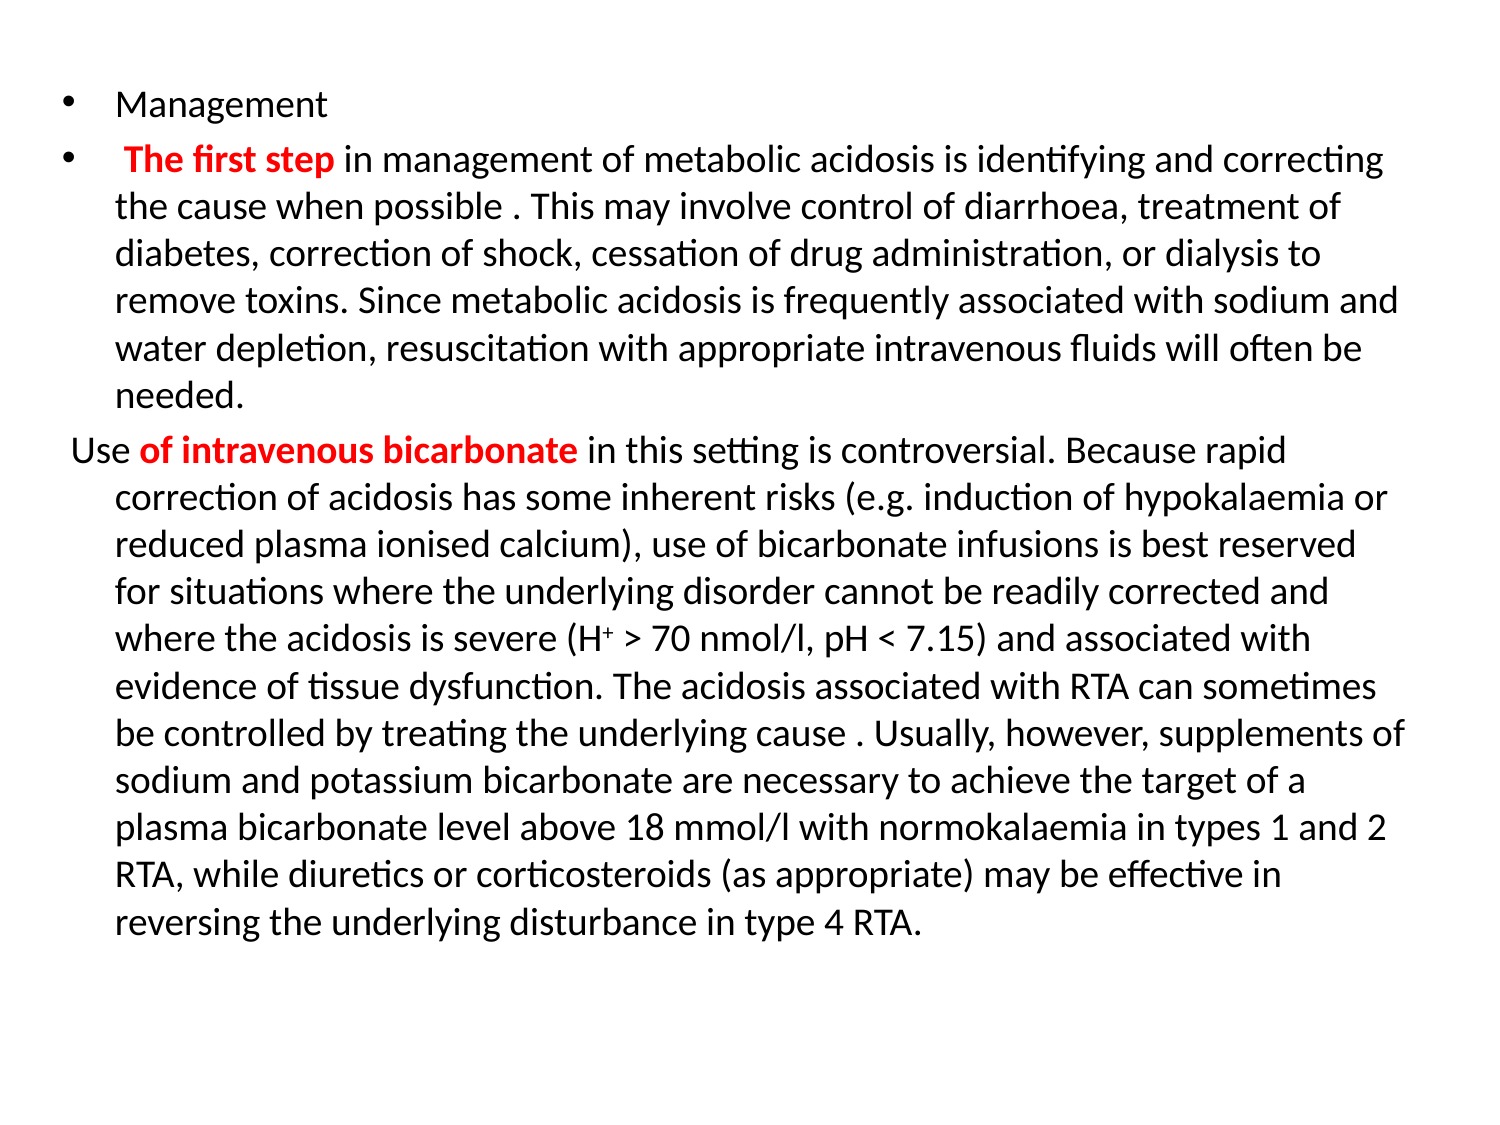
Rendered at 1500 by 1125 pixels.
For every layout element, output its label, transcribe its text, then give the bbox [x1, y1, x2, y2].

list Management The first step in management of metabolic acidosis is identifying and correcting the cause when possible . This may involve control of diarrhoea, treatment of diabetes, correction of shock, cessation of drug administration, or dialysis to remove toxins. Since metabolic acidosis is frequently associated with sodium and water depletion, resuscitation with appropriate intravenous fluids will often be needed. Use of intravenous bicarbonate in this setting is controversial. Because rapid correction of acidosis has some inherent risks (e.g. induction of hypokalaemia or reduced plasma ionised calcium), use of bicarbonate infusions is best reserved for situations where the underlying disorder cannot be readily corrected and where the acidosis is severe (H+ > 70 nmol/l, pH < 7.15) and associated with evidence of tissue dysfunction. The acidosis associated with RTA can sometimes be controlled by treating the underlying cause . Usually, however, supplements of sodium and potassium bicarbonate are necessary to achieve the target of a plasma bicarbonate level above 18 mmol/l with normokalaemia in types 1 and 2 RTA, while diuretics or corticosteroids (as appropriate) may be effective in reversing the underlying disturbance in type 4 RTA. [46, 70, 1425, 1005]
